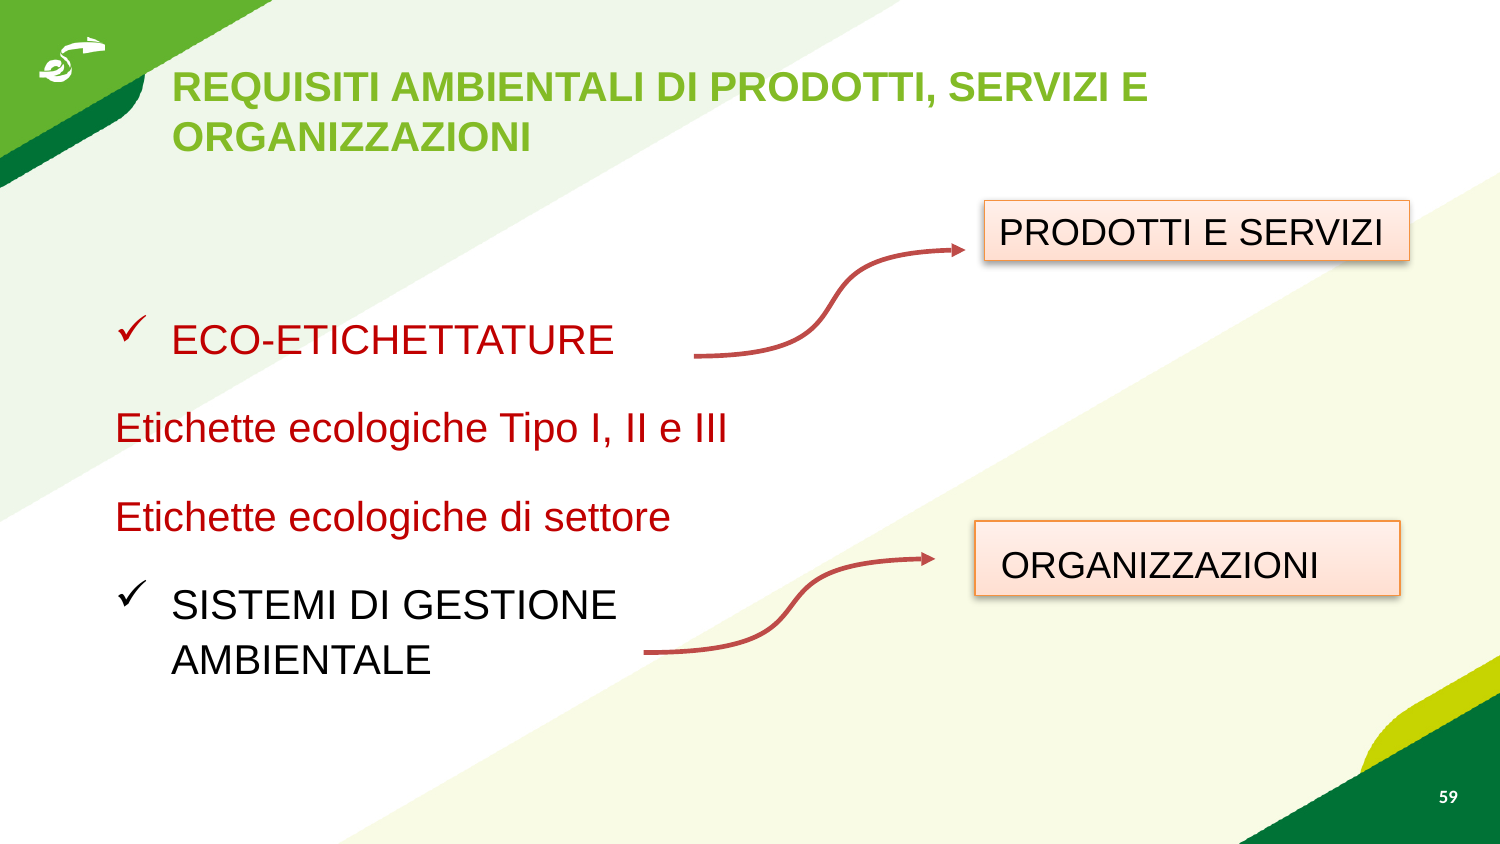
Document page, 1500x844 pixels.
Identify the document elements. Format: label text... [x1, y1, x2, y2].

picture [0, 0, 1500, 844]
text_box ECO-ETICHETTATURE Etichette ecologiche Tipo I, II e III Etichette ecologiche di settore SISTEMI DI GESTIONE AMBIENTALE [99, 300, 750, 844]
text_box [693, 249, 966, 357]
text_box PRODOTTI E SERVIZI [984, 200, 1410, 261]
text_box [643, 558, 936, 653]
text_box REQUISITI AMBIENTALI DI PRODOTTI, SERVIZI E ORGANIZZAZIONI [156, 52, 1305, 121]
slide_number 59 [1396, 773, 1473, 819]
text_box ORGANIZZAZIONI [974, 520, 1401, 596]
